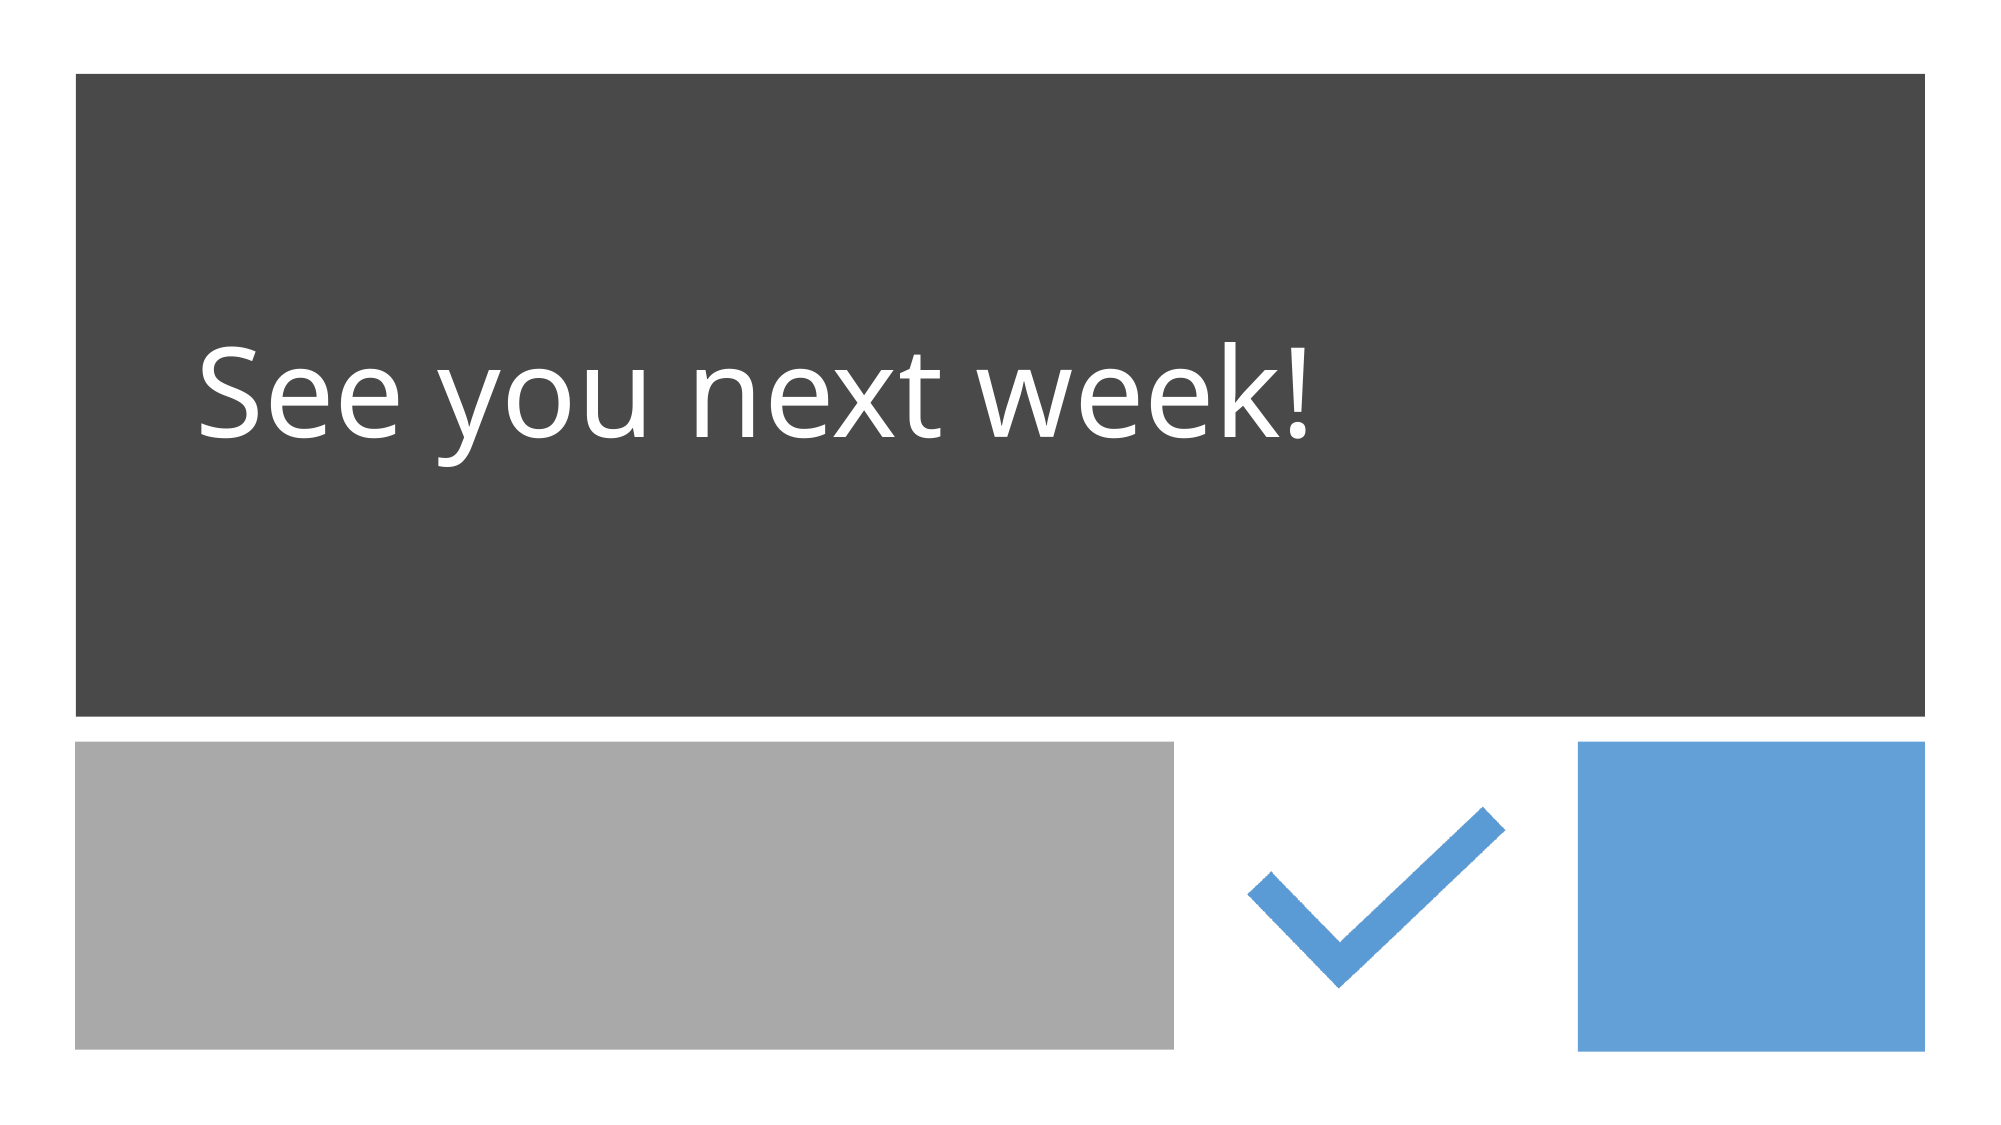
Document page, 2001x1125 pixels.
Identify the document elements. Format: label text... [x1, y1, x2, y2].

text_box [74, 741, 1175, 1051]
text_box [75, 73, 1926, 718]
text_box [1577, 741, 1926, 1053]
title See you next week! [180, 182, 1823, 613]
picture [1242, 762, 1510, 1031]
